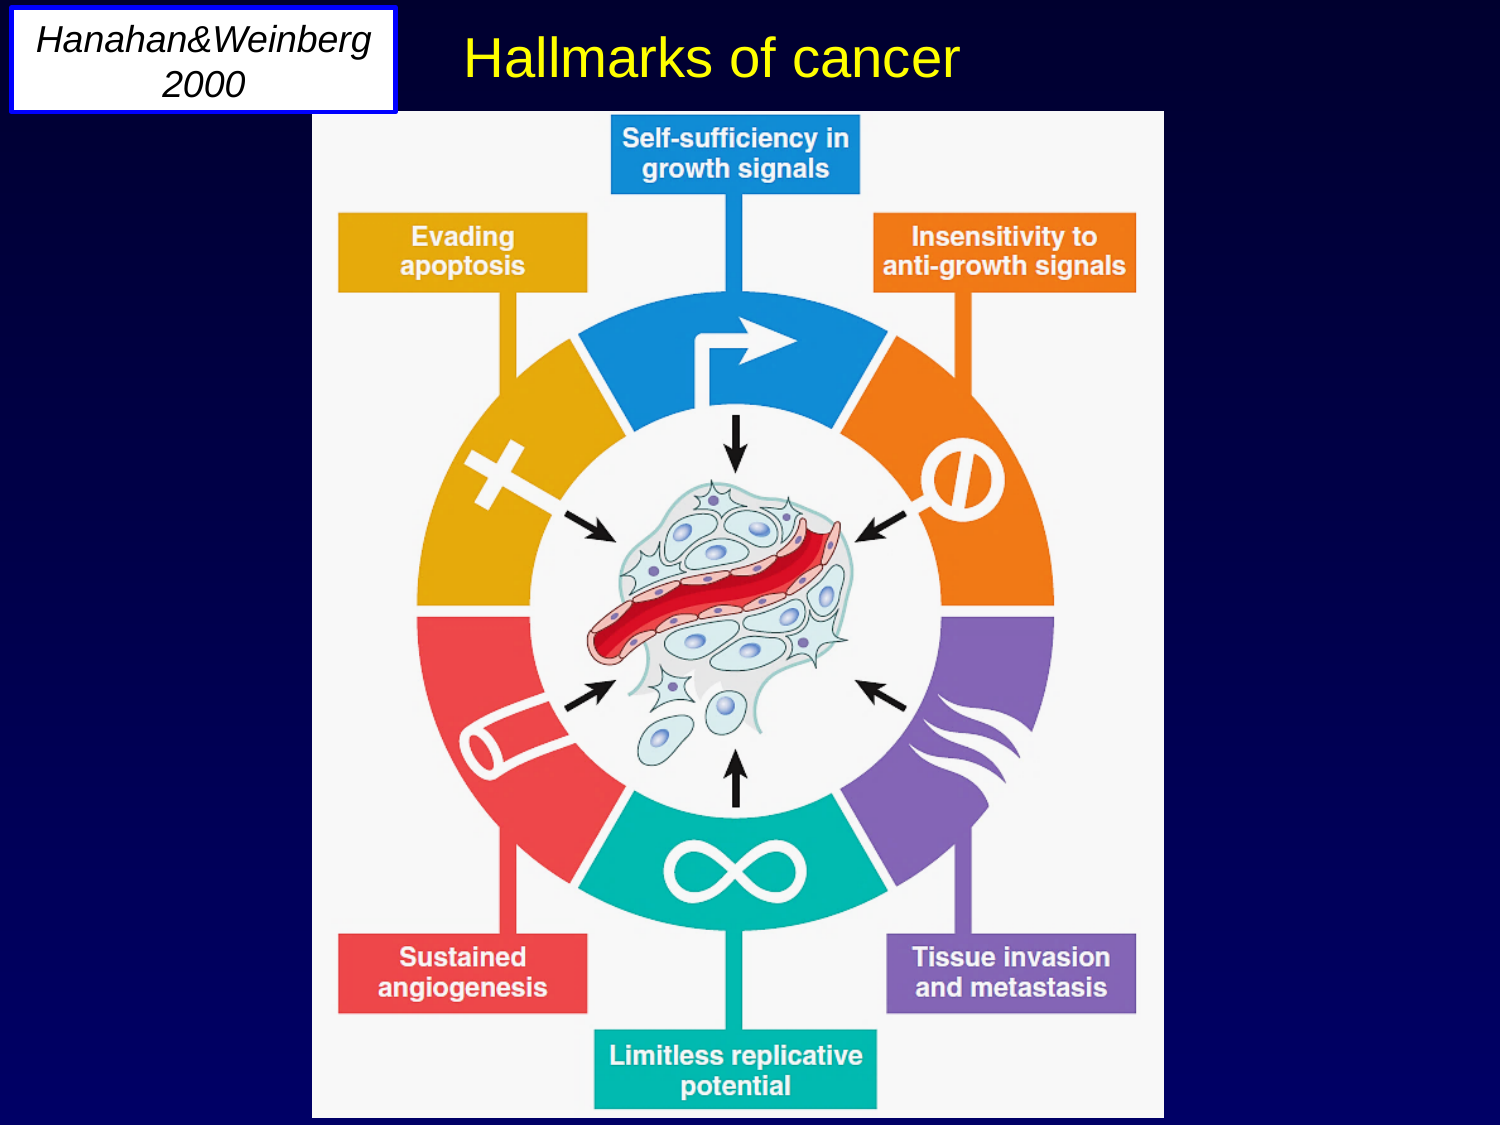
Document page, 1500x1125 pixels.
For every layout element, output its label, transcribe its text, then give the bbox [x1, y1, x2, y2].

text_box Hallmarks of cancer [438, 7, 987, 102]
text_box Hanahan&Weinberg 2000 [11, 7, 396, 112]
picture [312, 111, 1164, 1118]
